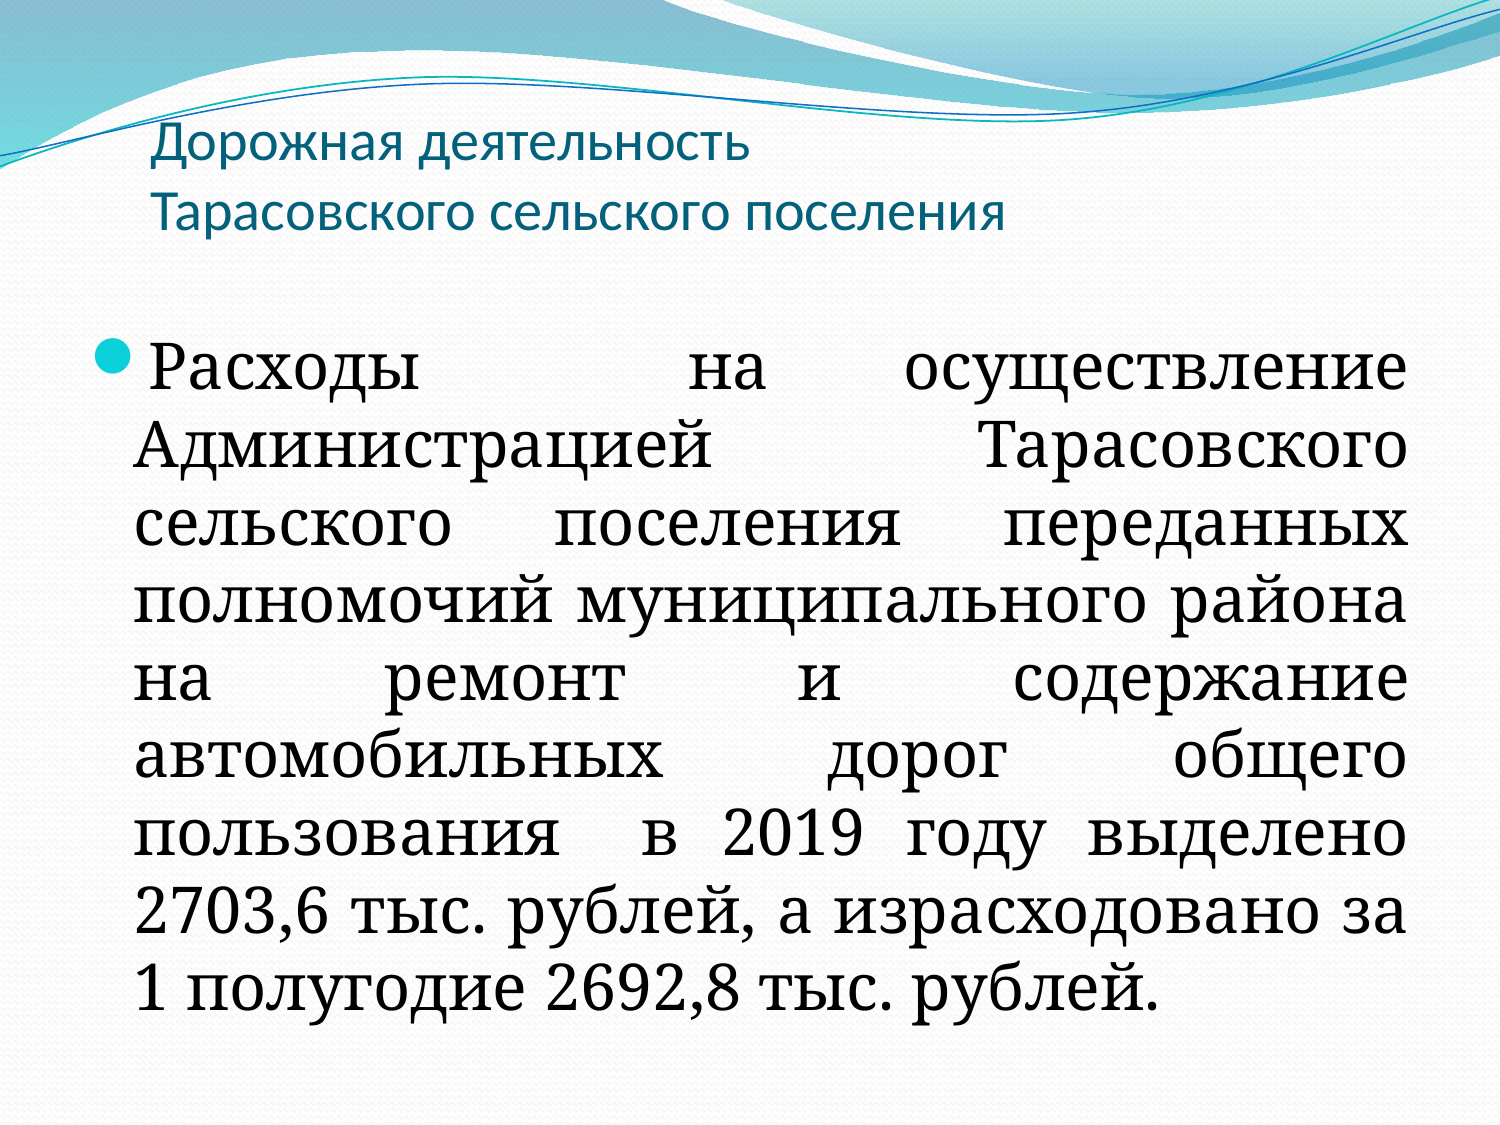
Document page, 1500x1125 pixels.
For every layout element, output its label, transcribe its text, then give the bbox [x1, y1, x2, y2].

title Дорожная деятельность Тарасовского сельского поселения [150, 54, 1500, 243]
list Расходы на осуществление Администрацией Тарасовского сельского поселения переданных полномочий муниципального района на ремонт и содержание автомобильных дорог общего пользования в 2019 году выделено 2703,6 тыс. рублей, а израсходовано за 1 полугодие 2692,8 тыс. рублей. [75, 317, 1425, 1038]
